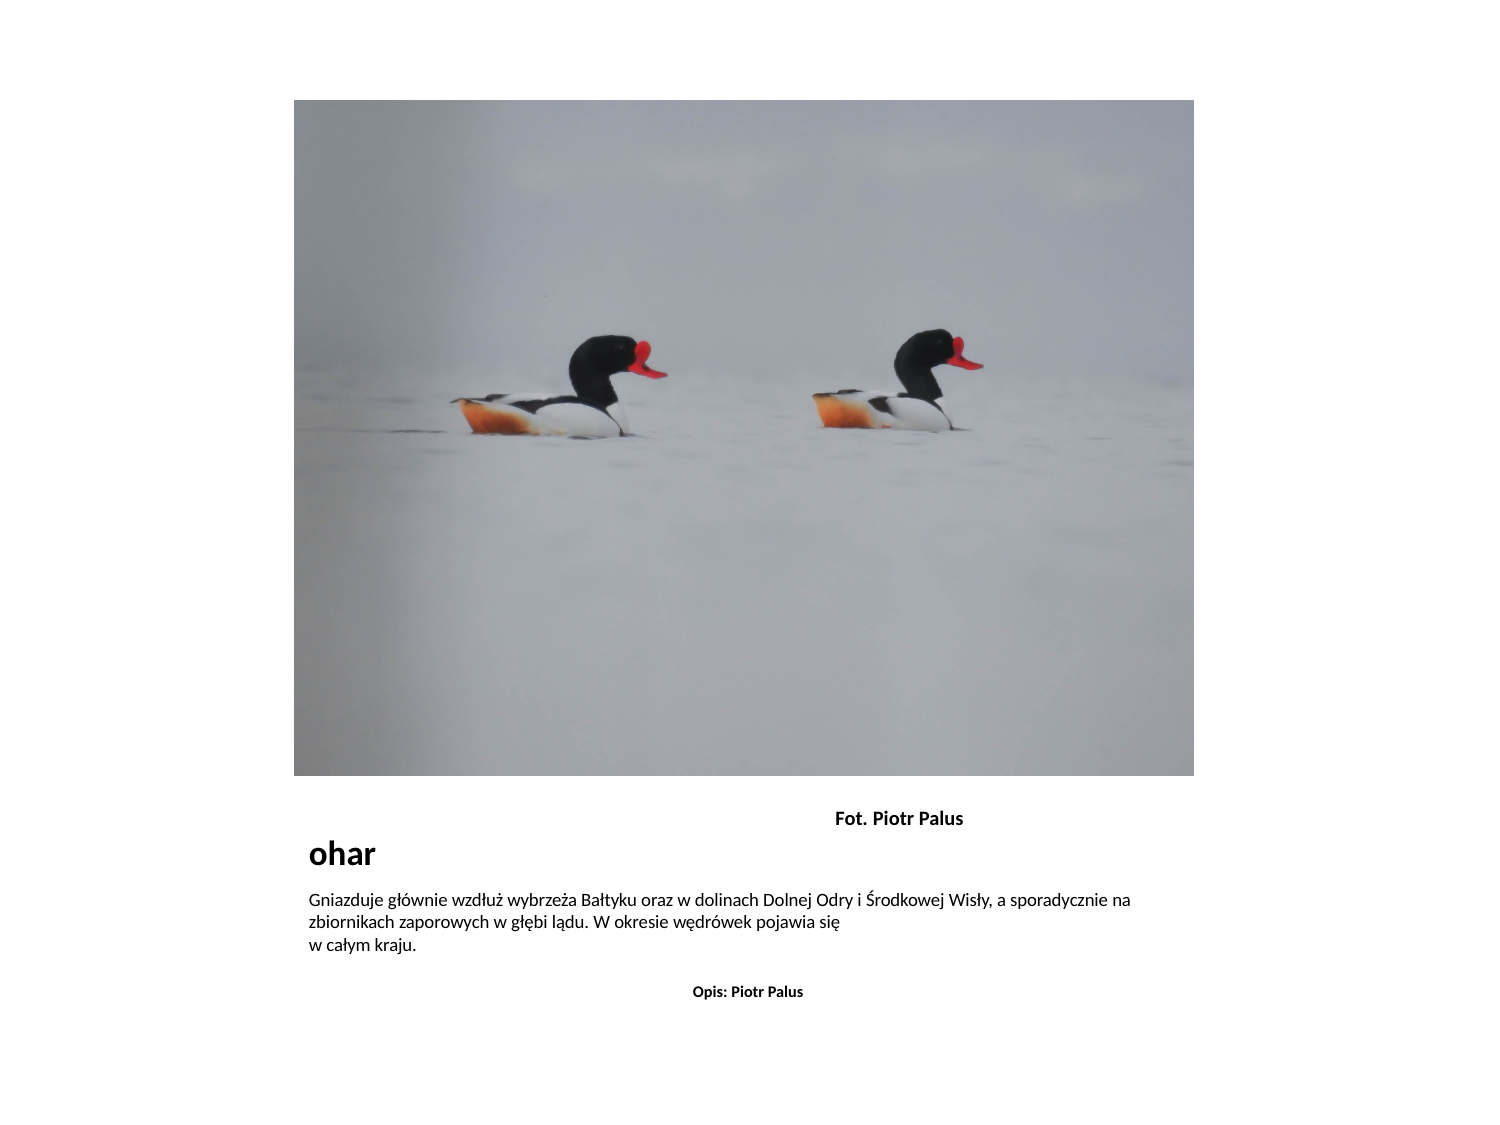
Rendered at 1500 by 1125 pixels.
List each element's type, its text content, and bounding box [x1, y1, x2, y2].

picture [293, 100, 1195, 776]
title Fot. Piotr Palus ohar [294, 787, 1194, 880]
list Gniazduje głównie wzdłuż wybrzeża Bałtyku oraz w dolinach Dolnej Odry i Środkowej Wisły, a sporadycznie na zbiornikach zaporowych w głębi lądu. W okresie wędrówek pojawia się w całym kraju. Opis: Piotr Palus [294, 880, 1194, 1013]
